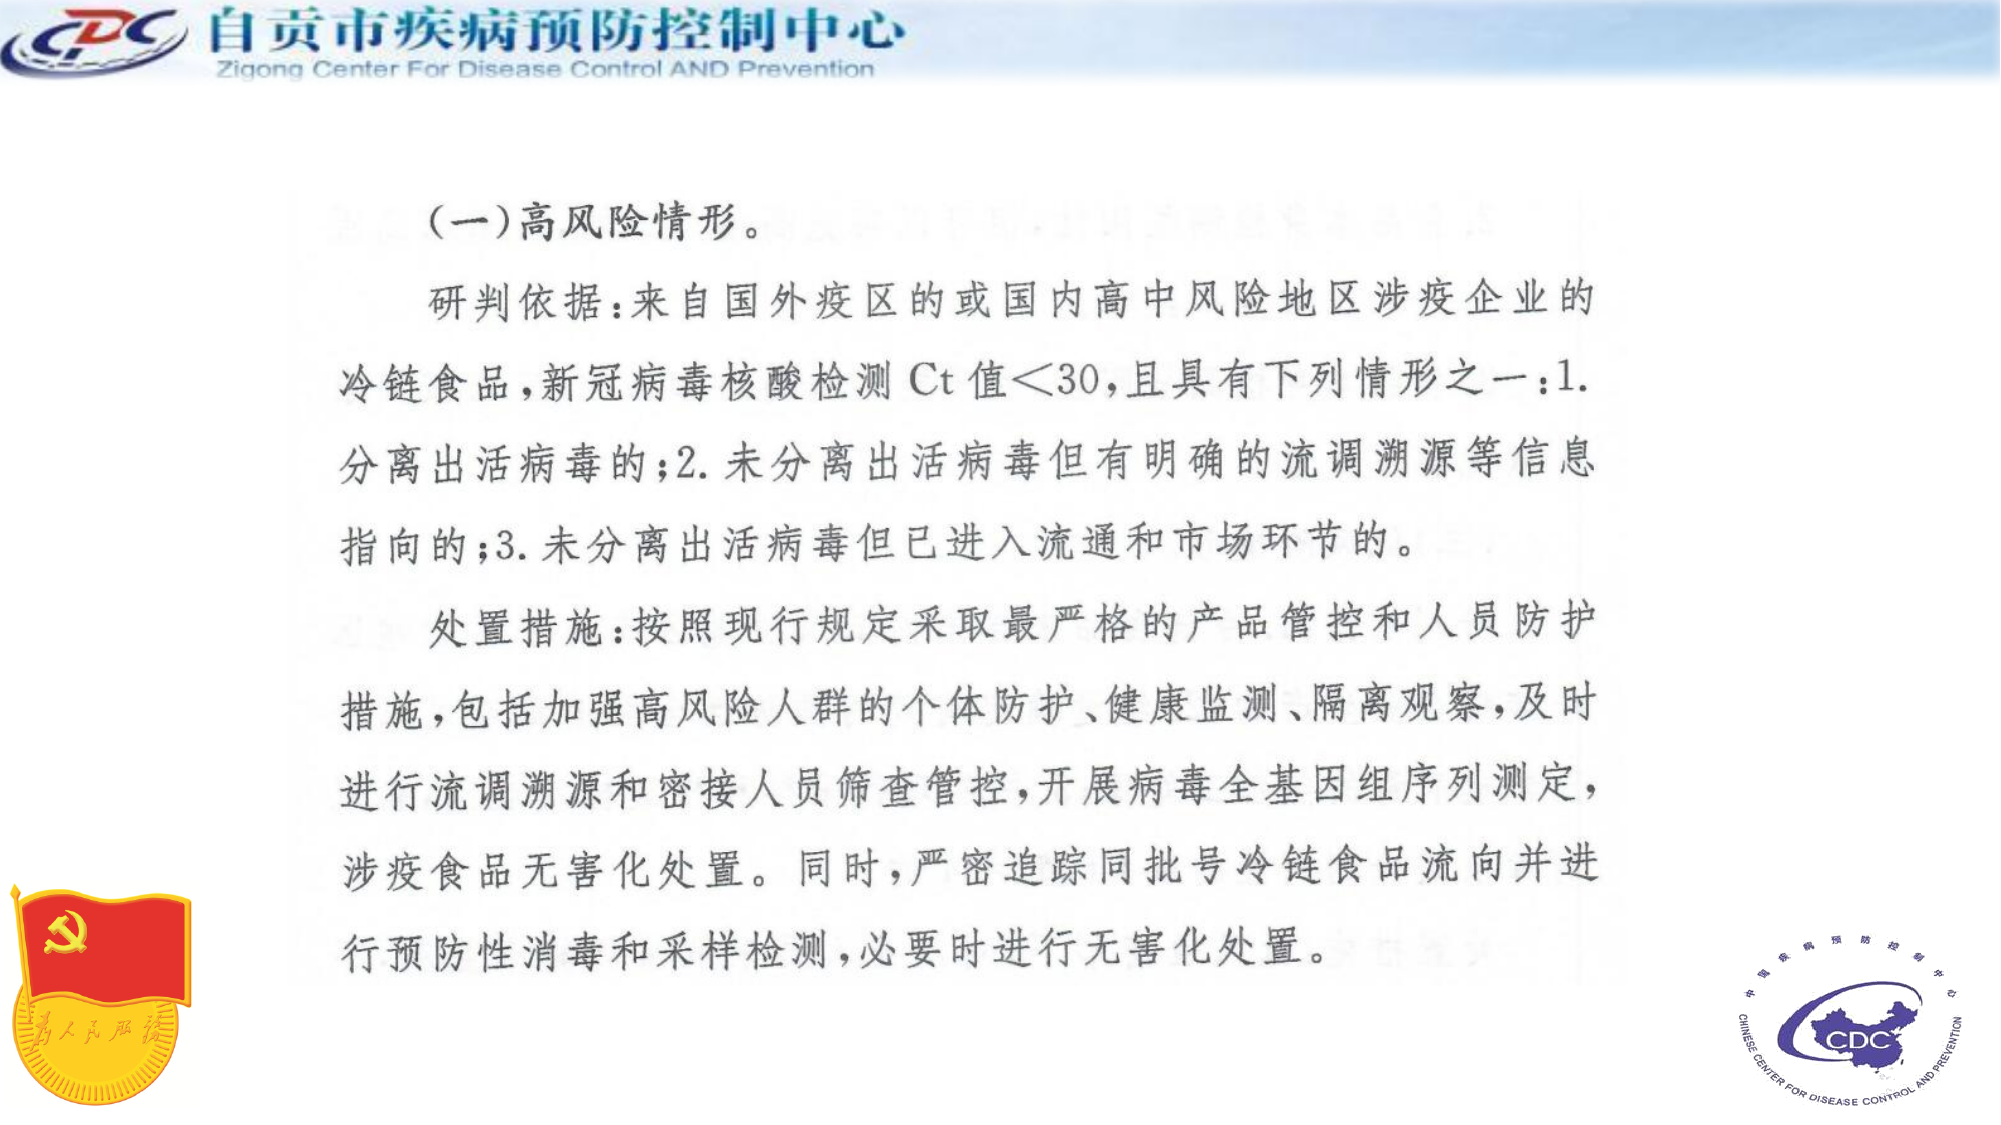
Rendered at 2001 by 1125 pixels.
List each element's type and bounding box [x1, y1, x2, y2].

picture [1, 8, 1993, 66]
picture [1730, 929, 1974, 1119]
list [287, 190, 1628, 987]
picture [3, 881, 200, 1107]
